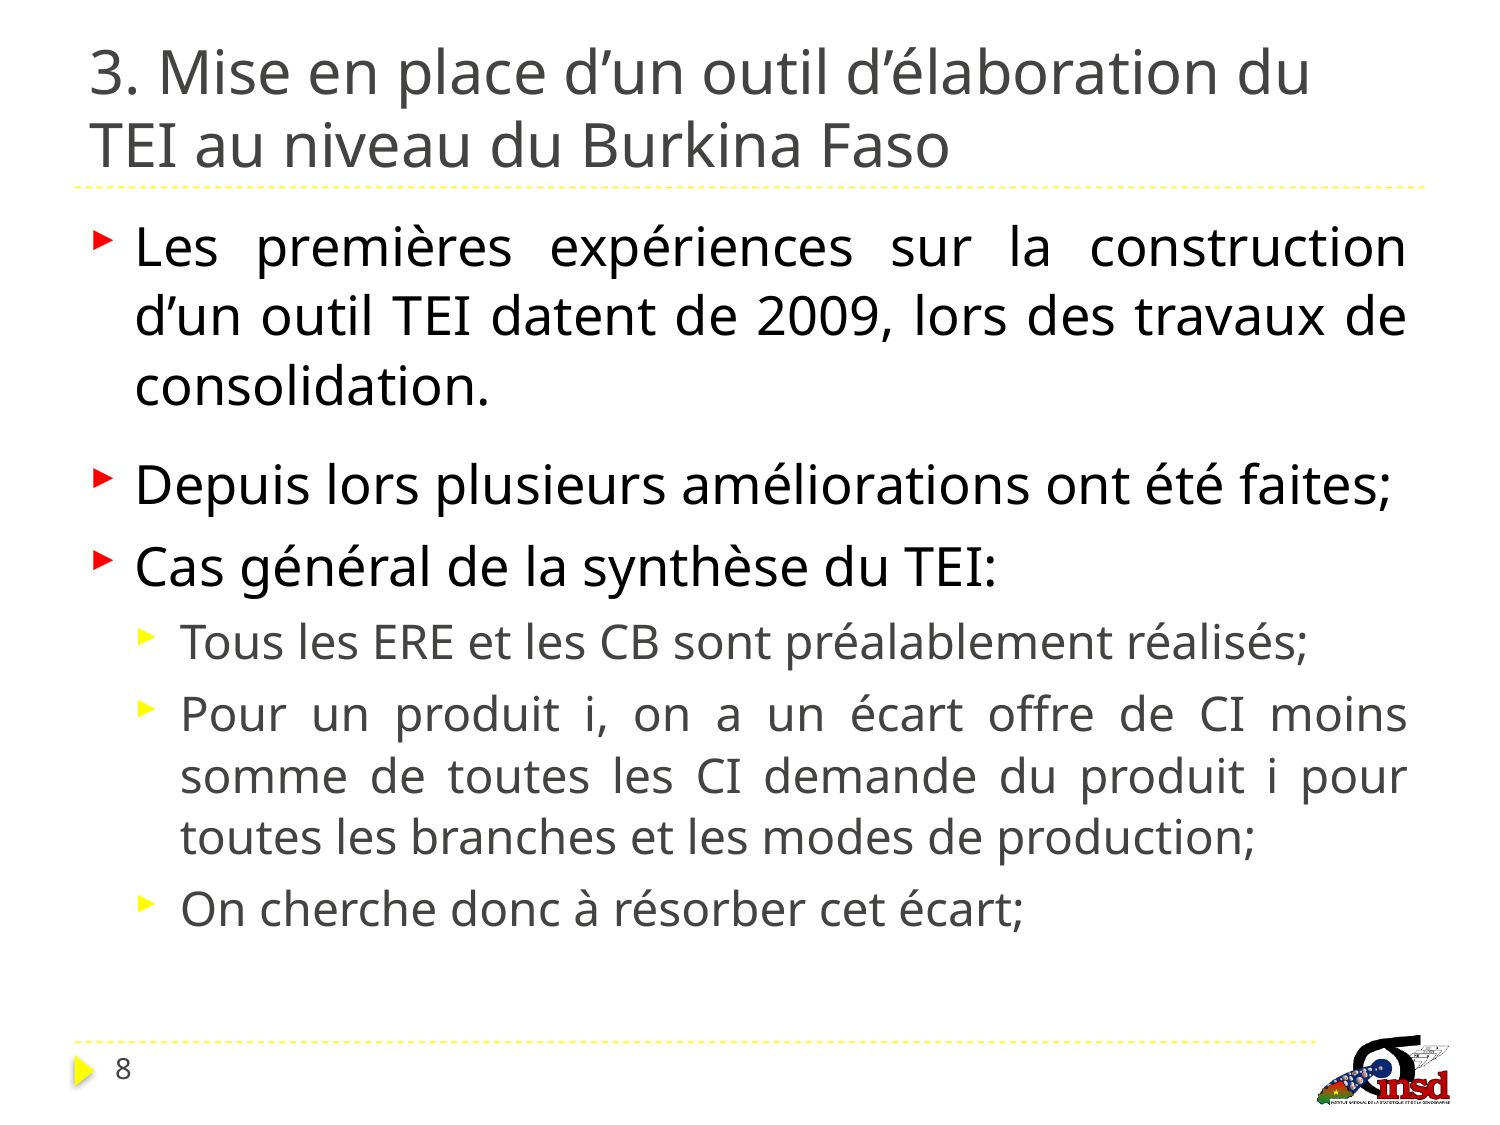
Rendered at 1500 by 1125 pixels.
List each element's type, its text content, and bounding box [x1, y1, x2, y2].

slide_number 8 [100, 1042, 426, 1103]
picture [1316, 1034, 1450, 1105]
title 3. Mise en place d’un outil d’élaboration du TEI au niveau du Burkina Faso [75, 24, 1425, 188]
list Les premières expériences sur la construction d’un outil TEI datent de 2009, lors des travaux de consolidation. Depuis lors plusieurs améliorations ont été faites; Cas général de la synthèse du TEI: Tous les ERE et les CB sont préalablement réalisés; Pour un produit i, on a un écart offre de CI moins somme de toutes les CI demande du produit i pour toutes les branches et les modes de production; On cherche donc à résorber cet écart; [75, 200, 1425, 1010]
